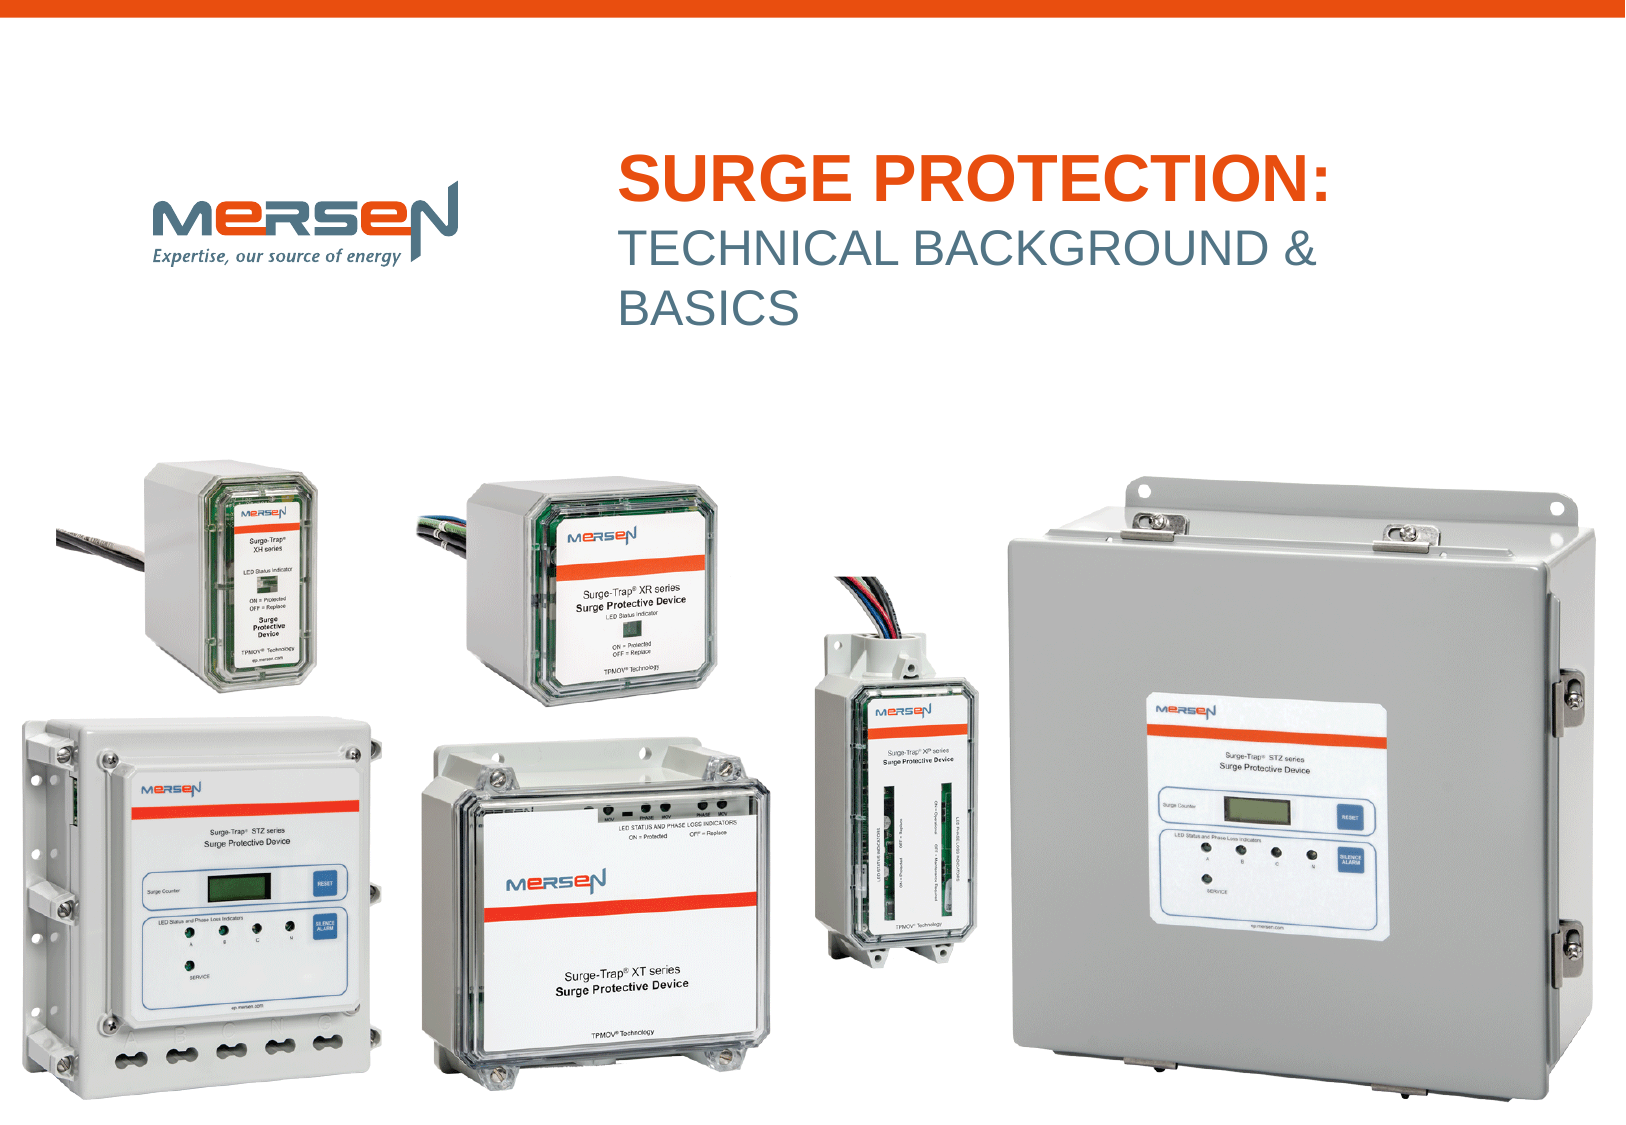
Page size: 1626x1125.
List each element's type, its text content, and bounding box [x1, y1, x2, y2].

title Surge Protection: [617, 109, 1480, 209]
picture [0, 429, 1625, 1125]
subtitle Technical Background & Basics [617, 209, 1480, 310]
